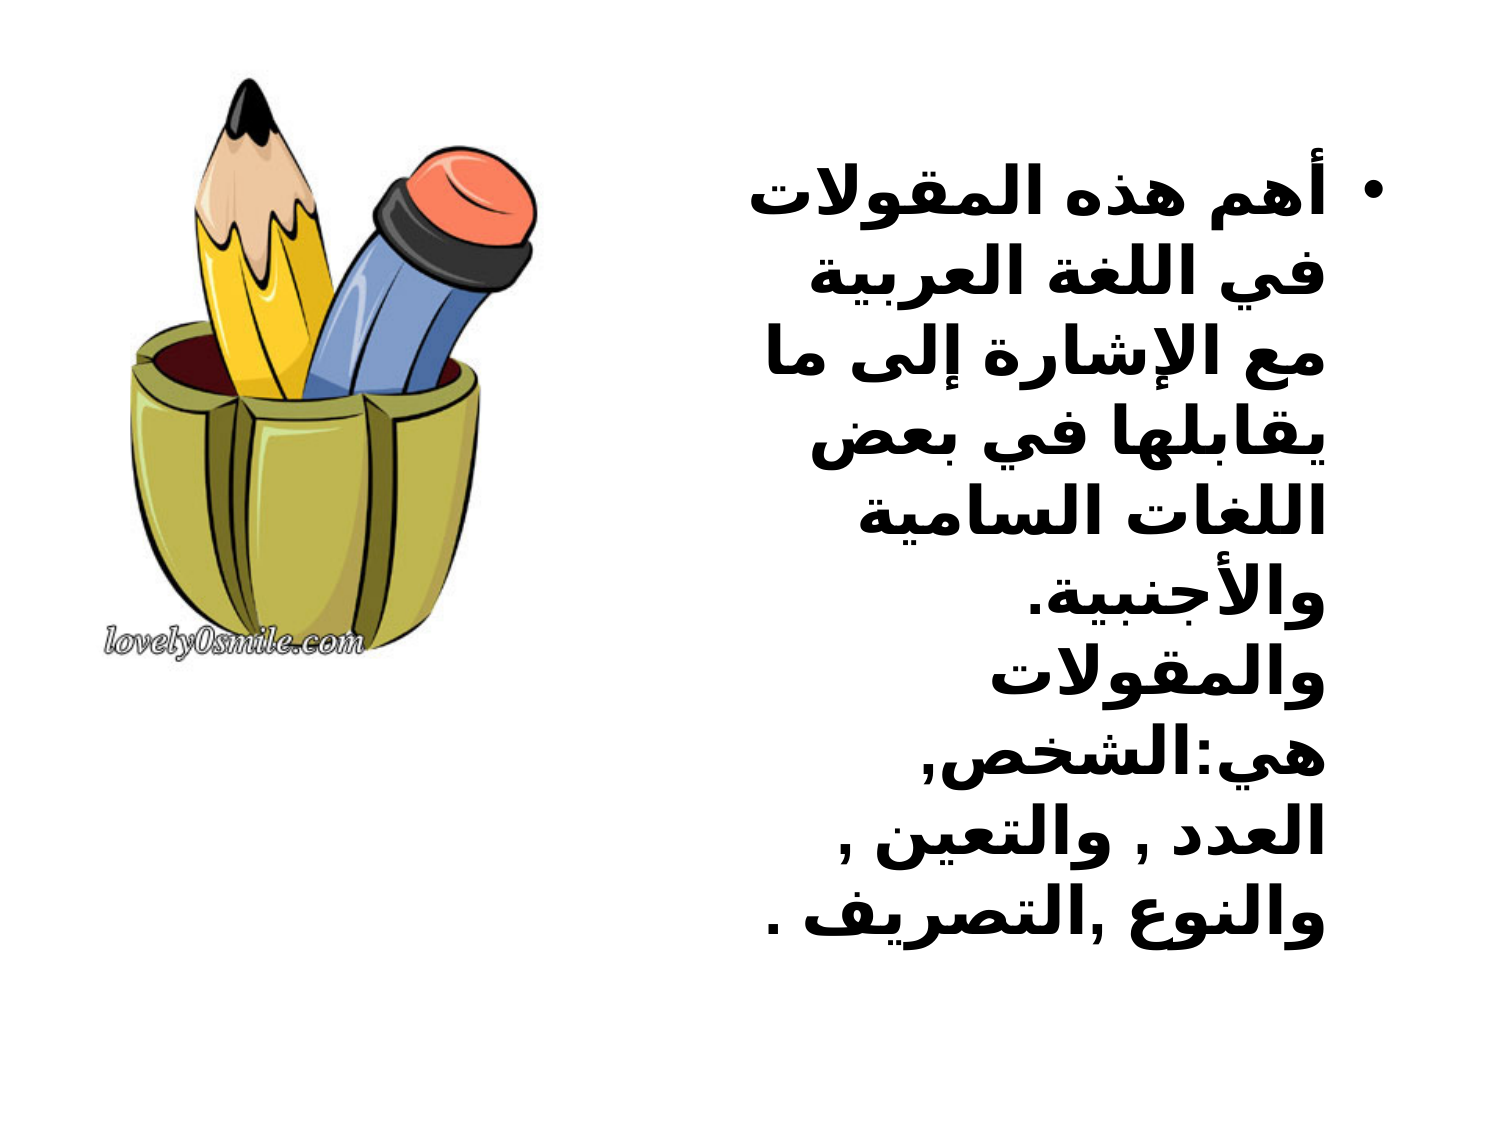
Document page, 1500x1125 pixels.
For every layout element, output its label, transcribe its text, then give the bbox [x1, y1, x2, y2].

list أهم هذه المقولات في اللغة العربية مع الإشارة إلى ما يقابلها في بعض اللغات السامية والأجنبية. والمقولات هي:الشخص, العدد , والتعين , والنوع ,التصريف . [703, 140, 1401, 883]
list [93, 58, 572, 673]
